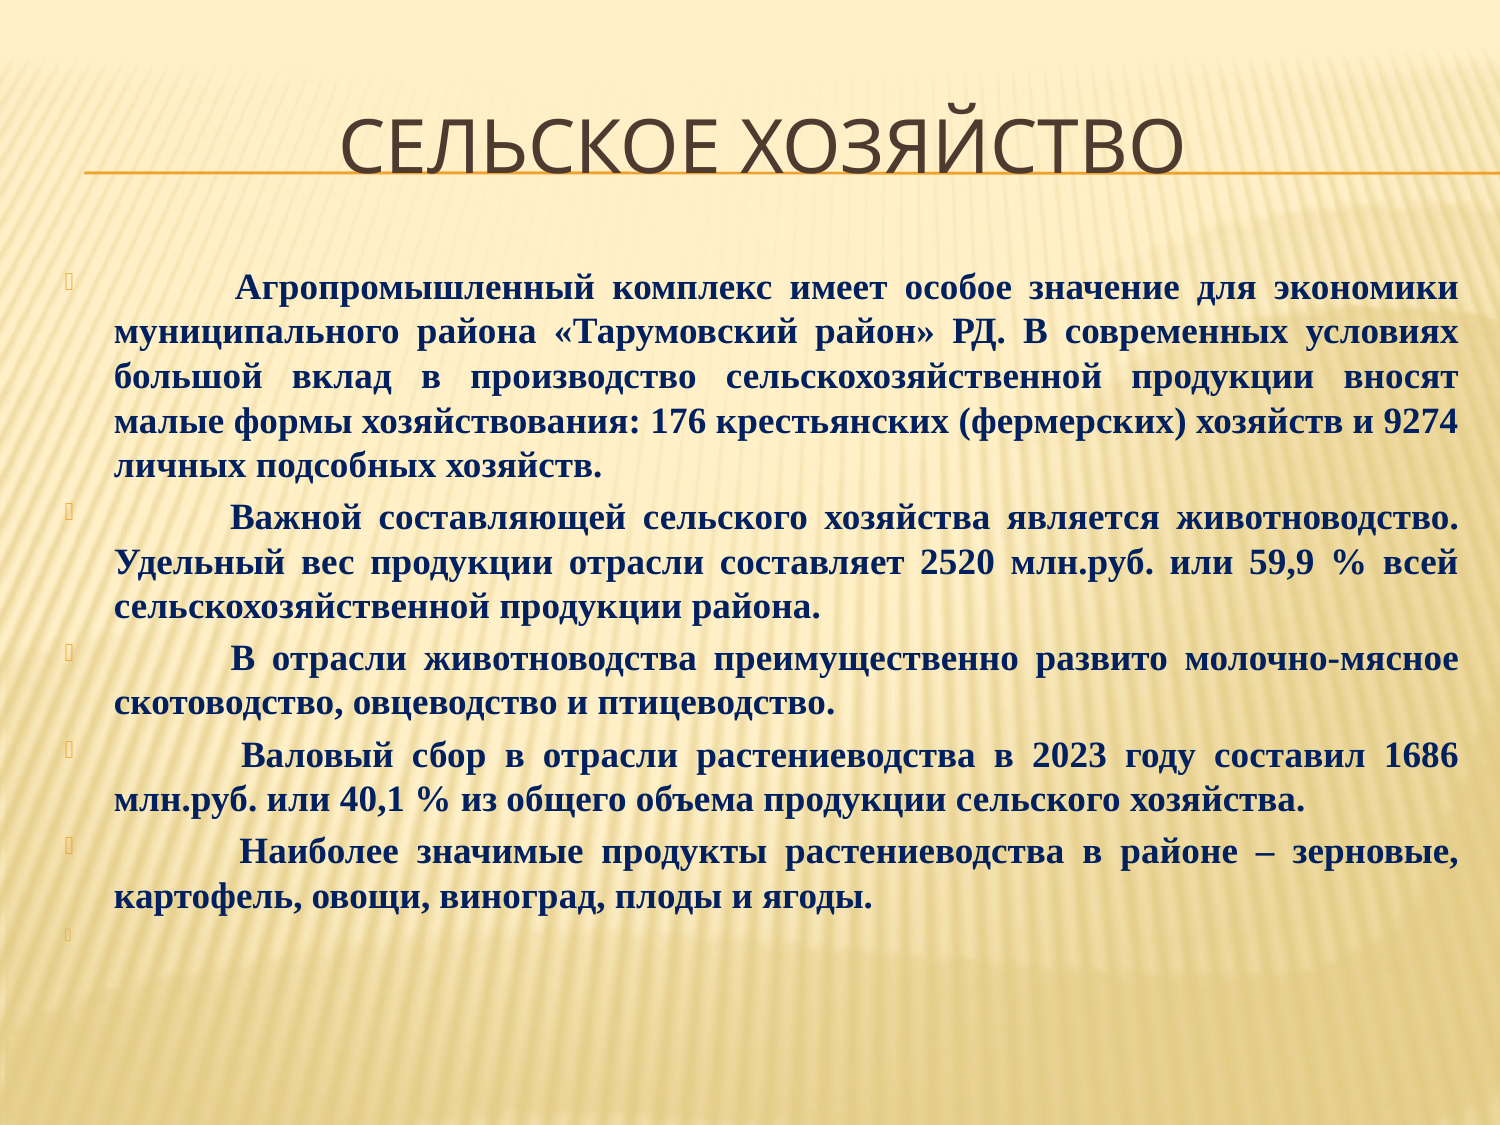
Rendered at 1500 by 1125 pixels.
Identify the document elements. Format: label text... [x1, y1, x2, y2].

title Сельское хозяйство [50, 75, 1475, 213]
list Агропромышленный комплекс имеет особое значение для экономики муниципального района «Тарумовский район» РД. В современных условиях большой вклад в производство сельскохозяйственной продукции вносят малые формы хозяйствования: 176 крестьянских (фермерских) хозяйств и 9274 личных подсобных хозяйств. Важной составляющей сельского хозяйства является животноводство. Удельный вес продукции отрасли составляет 2520 млн.руб. или 59,9 % всей сельскохозяйственной продукции района. В отрасли животноводства преимущественно развито молочно-мясное скотоводство, овцеводство и птицеводство. Валовый сбор в отрасли растениеводства в 2023 году составил 1686 млн.руб. или 40,1 % из общего объема продукции сельского хозяйства. Наиболее значимые продукты растениеводства в районе – зерновые, картофель, овощи, виноград, плоды и ягоды. [50, 254, 1475, 998]
